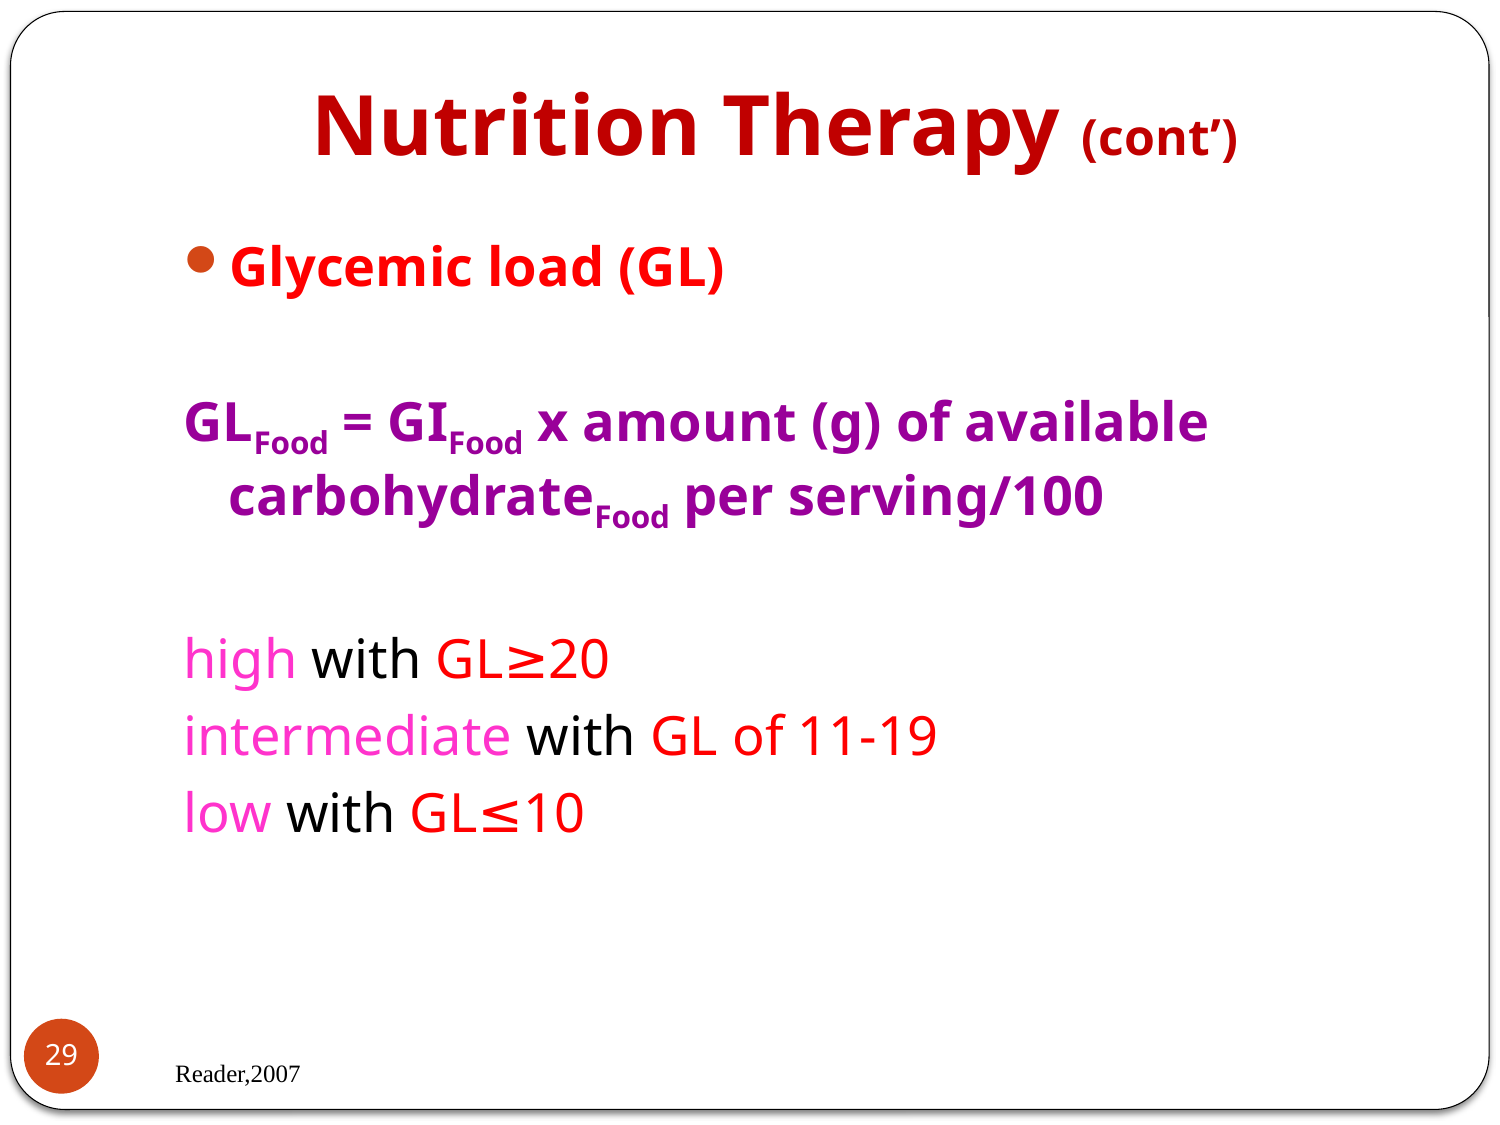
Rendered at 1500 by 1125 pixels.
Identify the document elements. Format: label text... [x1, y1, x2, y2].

slide_number 29 [23, 1018, 99, 1094]
list Glycemic load (GL) GLFood = GIFood x amount (g) of available carbohydrateFood per serving/100 high with GL≥20 intermediate with GL of 11-19 low with GL≤10 [168, 224, 1450, 975]
text_box Reader,2007 [160, 1050, 316, 1095]
title Nutrition Therapy (cont’) [137, 0, 1413, 188]
